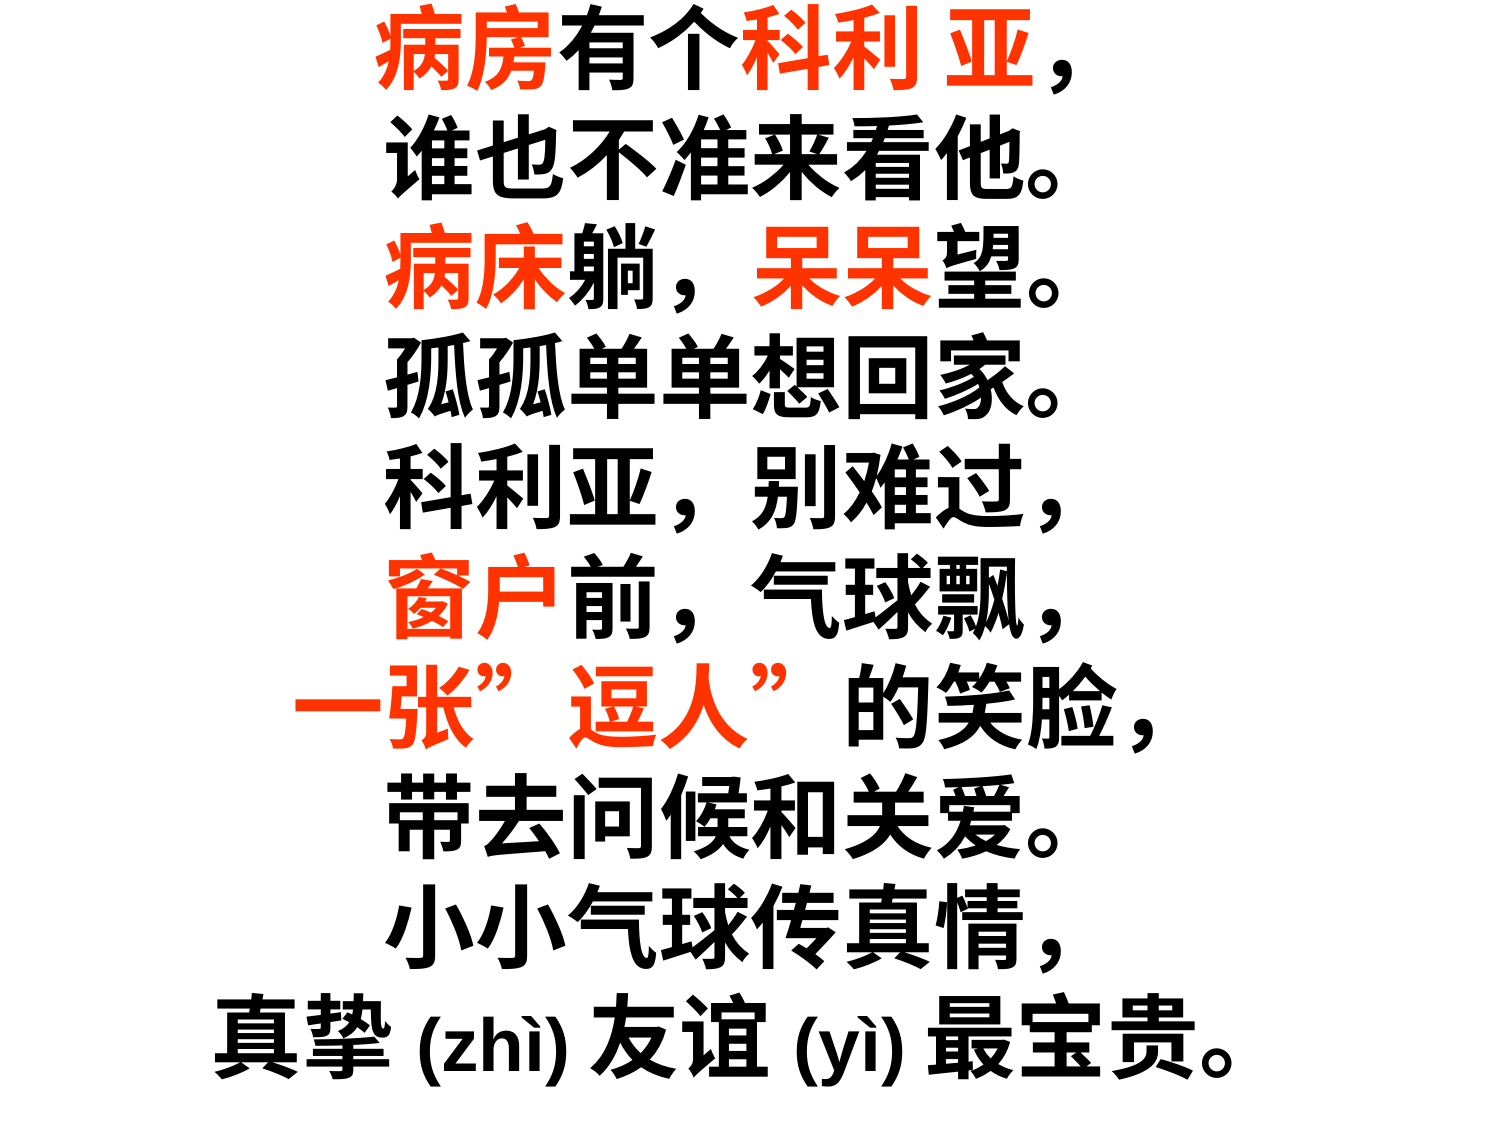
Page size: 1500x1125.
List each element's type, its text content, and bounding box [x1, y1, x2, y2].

text_box 病房有个科利 亚， 谁也不准来看他。 病床躺，呆呆望。 孤孤单单想回家。 科利亚，别难过， 窗户前，气球飘， 一张”逗人”的笑脸， 带去问候和关爱。 小小气球传真情， 真挚(zhì)友谊(yì)最宝贵。 [196, 0, 1306, 1125]
